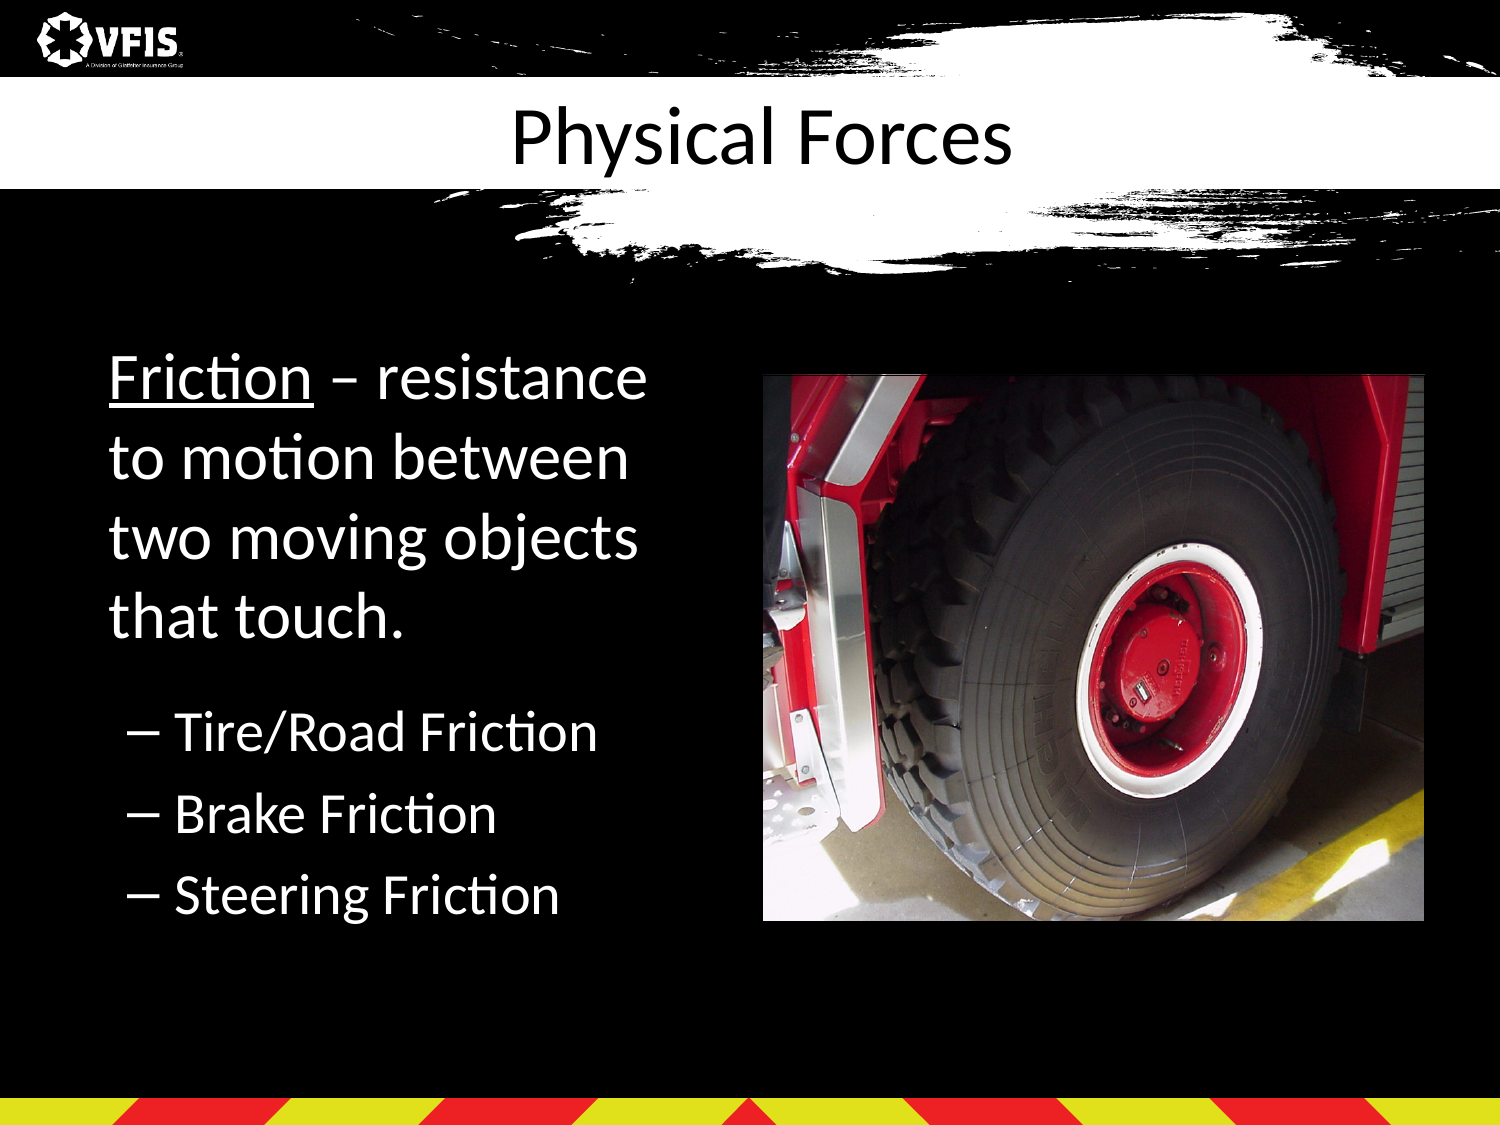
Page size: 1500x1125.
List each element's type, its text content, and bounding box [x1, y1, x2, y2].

list Friction – resistance to motion between two moving objects that touch. Tire/Road Friction Brake Friction Steering Friction [37, 324, 700, 1068]
picture [0, 0, 1500, 1125]
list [762, 374, 1425, 922]
title Physical Forces [87, 75, 1438, 188]
